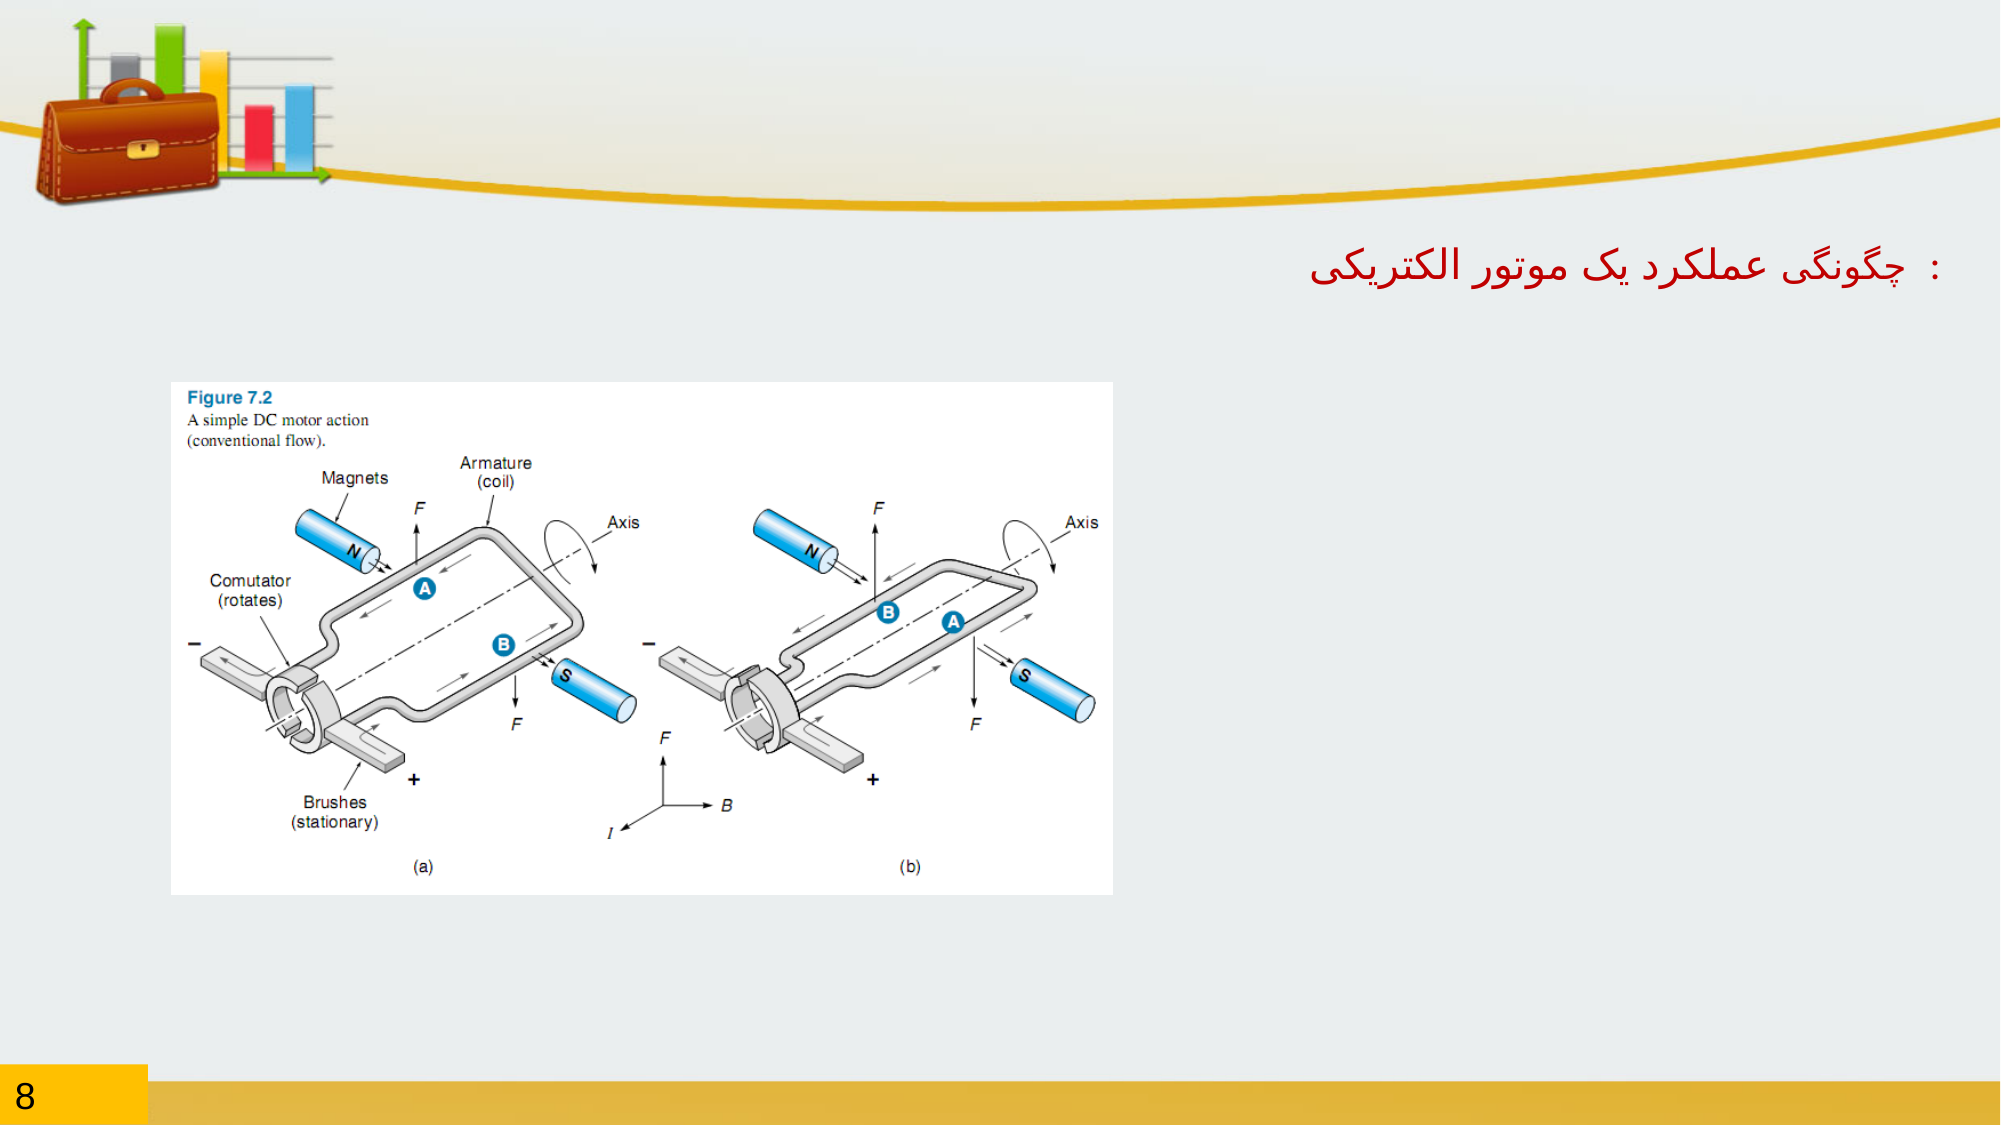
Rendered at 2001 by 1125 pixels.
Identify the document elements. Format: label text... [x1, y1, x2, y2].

picture [0, 0, 2001, 1125]
text_box 8 [0, 1064, 148, 1125]
text_box چگونگی عملکرد یک موتور الکتریکی : [1294, 230, 1966, 295]
